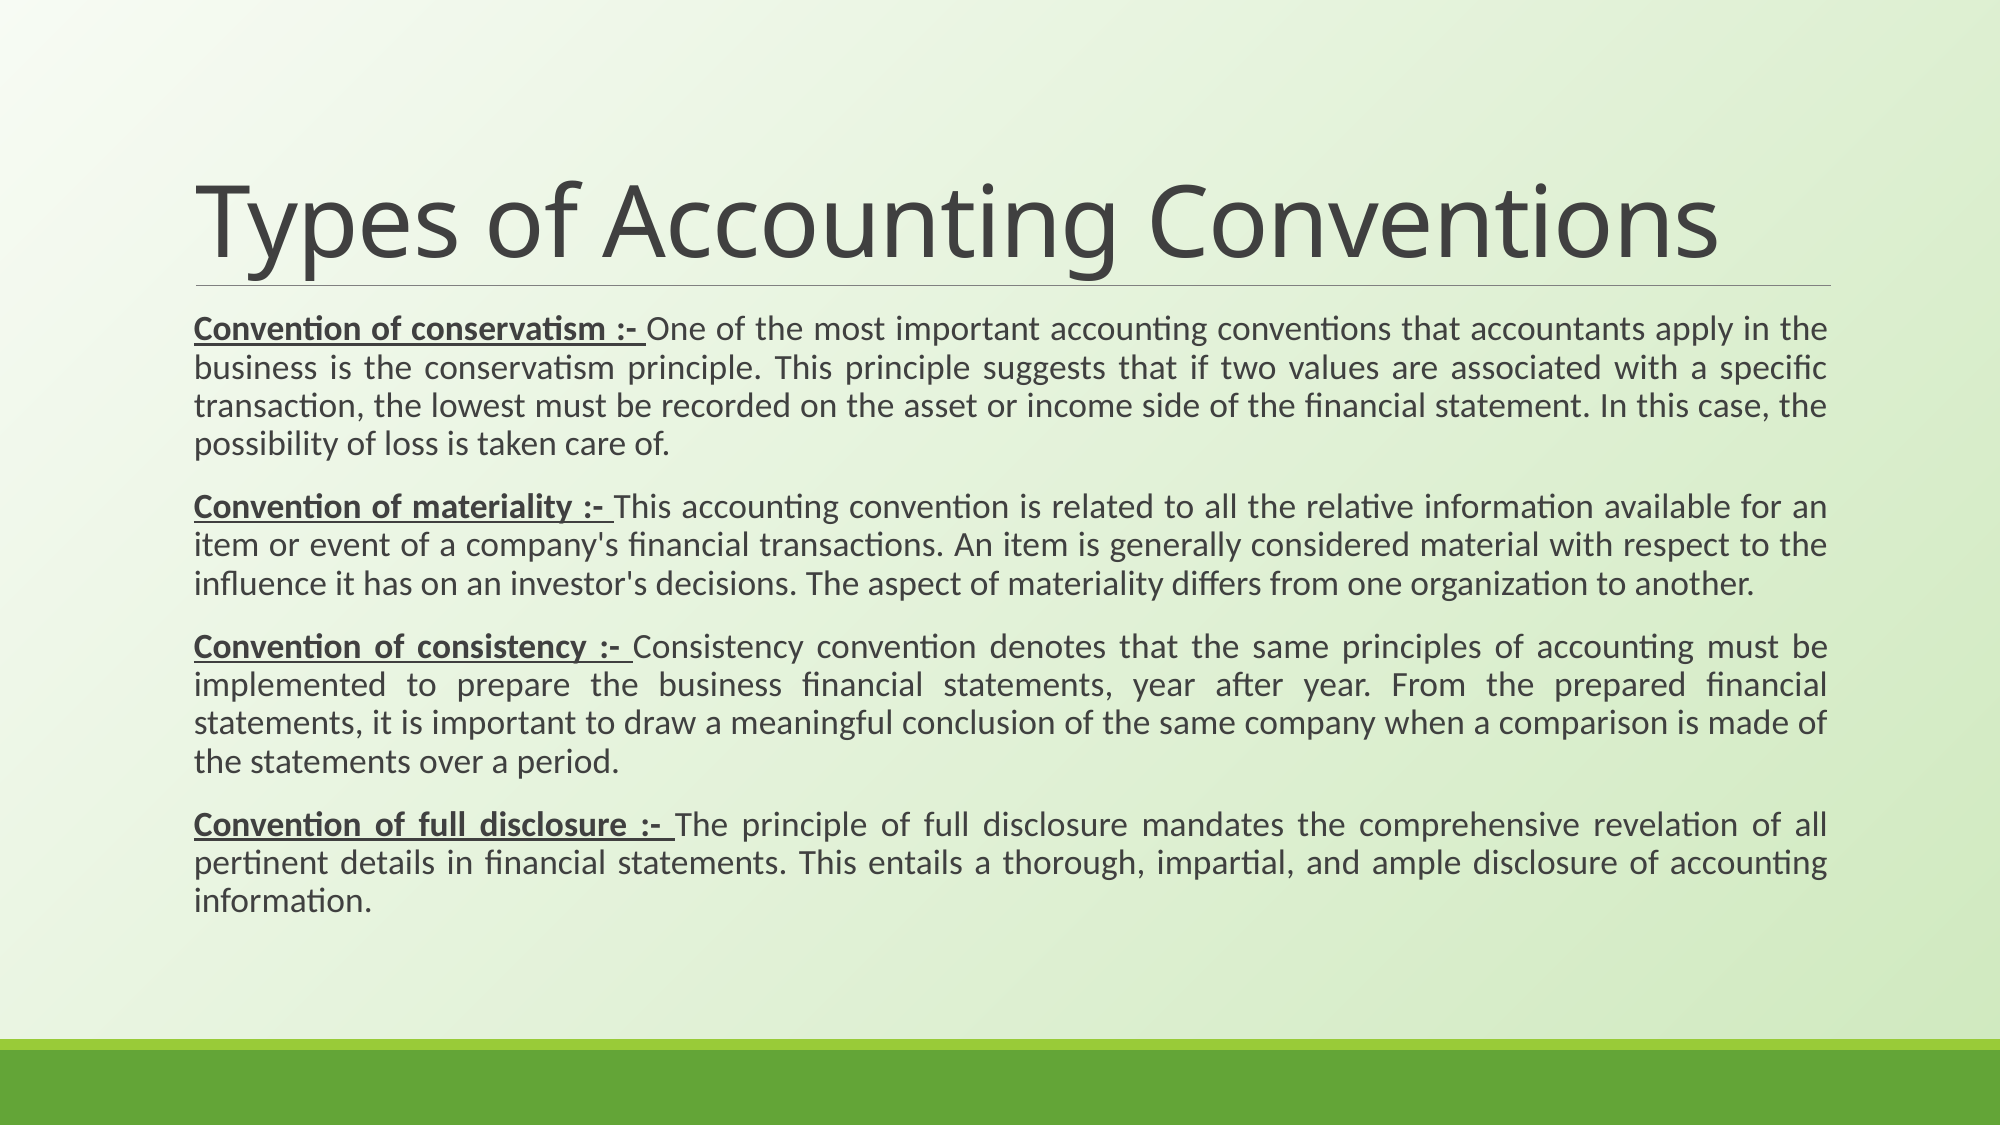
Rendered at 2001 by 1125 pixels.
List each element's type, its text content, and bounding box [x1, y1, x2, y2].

title Types of Accounting Conventions [180, 47, 1830, 285]
list Convention of conservatism :- One of the most important accounting conventions that accountants apply in the business is the conservatism principle. This principle suggests that if two values are associated with a specific transaction, the lowest must be recorded on the asset or income side of the financial statement. In this case, the possibility of loss is taken care of. Convention of materiality :- This accounting convention is related to all the relative information available for an item or event of a company's financial transactions. An item is generally considered material with respect to the influence it has on an investor's decisions. The aspect of materiality differs from one organization to another. Convention of consistency :- Consistency convention denotes that the same principles of accounting must be implemented to prepare the business financial statements, year after year. From the prepared financial statements, it is important to draw a meaningful conclusion of the same company when a comparison is made of the statements over a period. Convention of full disclosure :- The principle of full disclosure mandates the comprehensive revelation of all pertinent details in financial statements. This entails a thorough, impartial, and ample disclosure of accounting information. [180, 302, 1830, 963]
